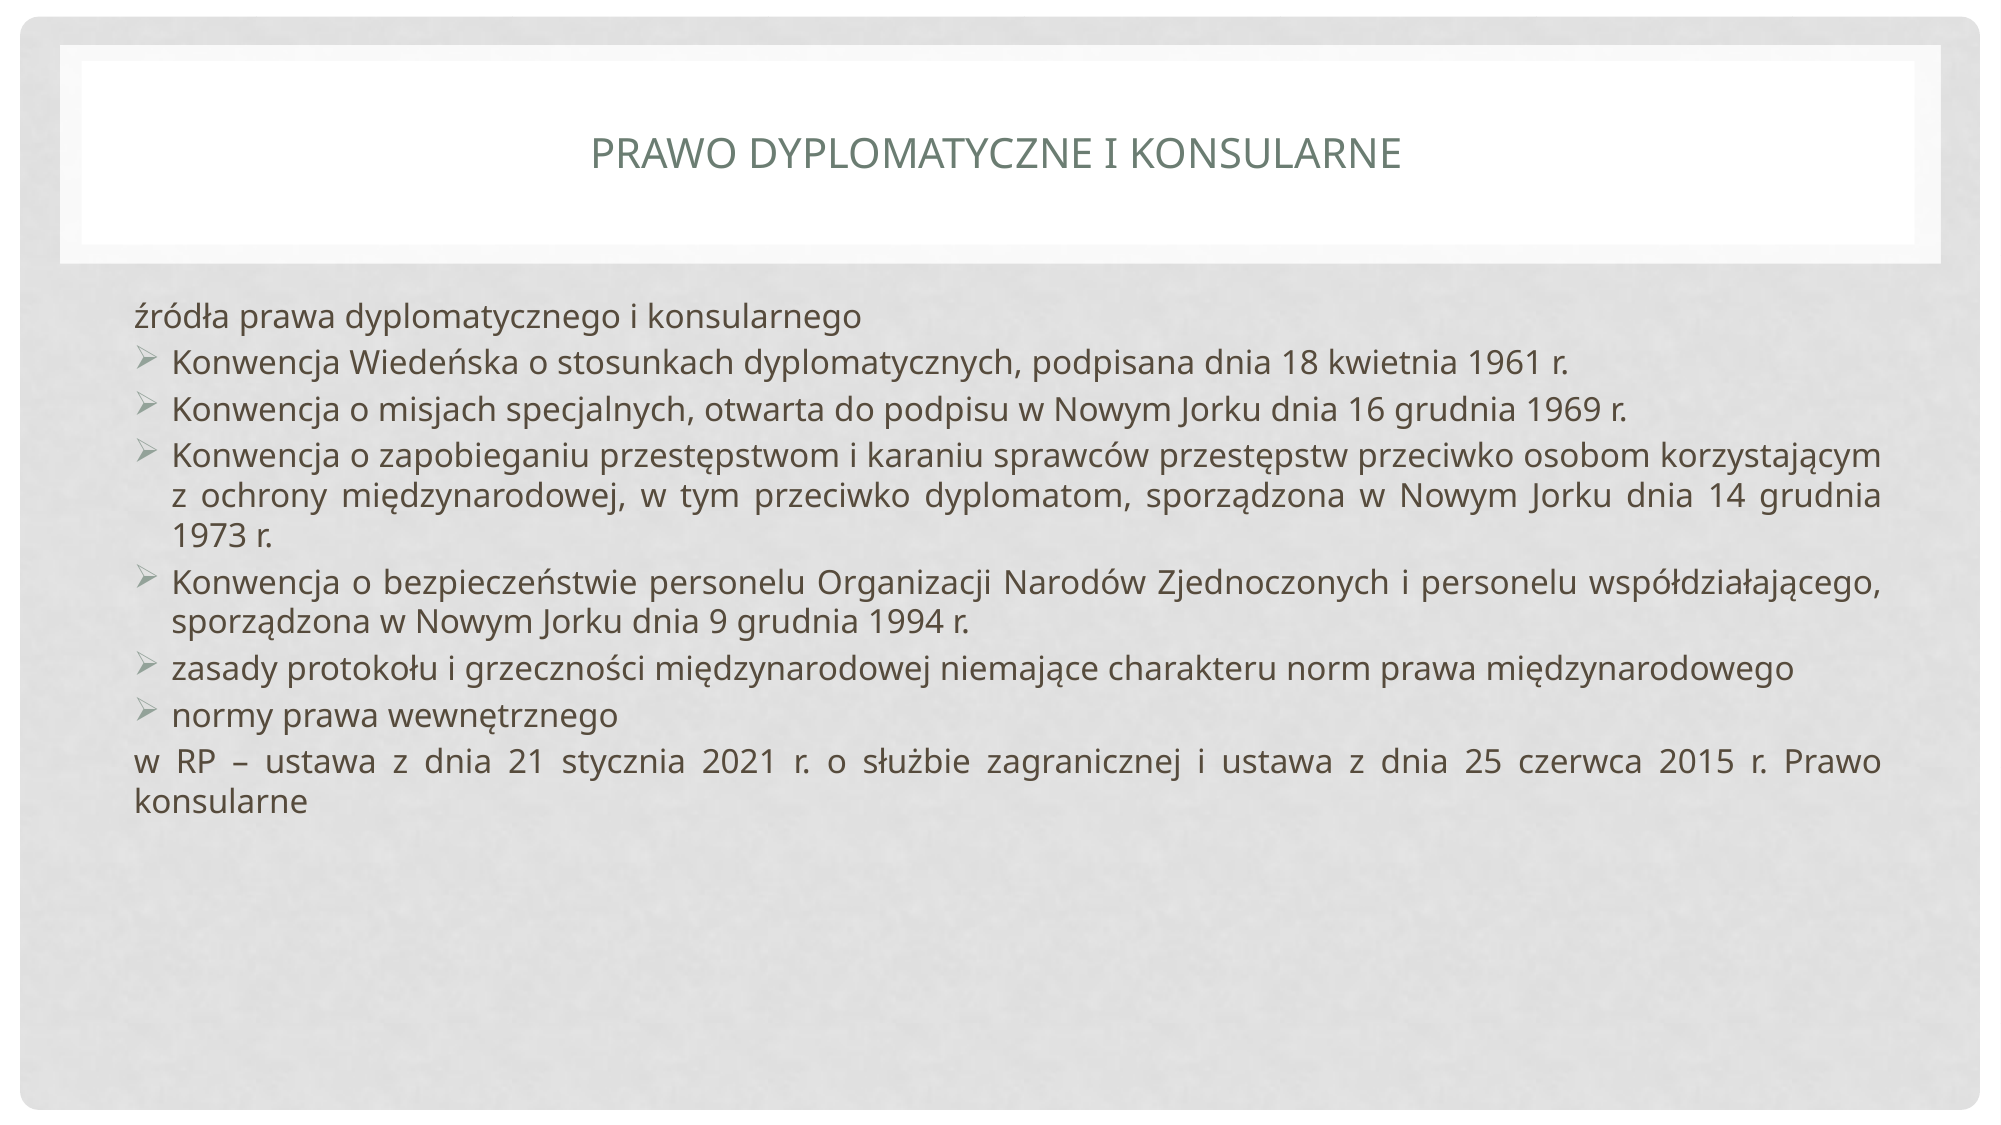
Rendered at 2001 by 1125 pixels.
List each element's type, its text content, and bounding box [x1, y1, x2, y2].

list źródła prawa dyplomatycznego i konsularnego Konwencja Wiedeńska o stosunkach dyplomatycznych, podpisana dnia 18 kwietnia 1961 r. Konwencja o misjach specjalnych, otwarta do podpisu w Nowym Jorku dnia 16 grudnia 1969 r. Konwencja o zapobieganiu przestępstwom i karaniu sprawców przestępstw przeciwko osobom korzystającym z ochrony międzynarodowej, w tym przeciwko dyplomatom, sporządzona w Nowym Jorku dnia 14 grudnia 1973 r. Konwencja o bezpieczeństwie personelu Organizacji Narodów Zjednoczonych i personelu współdziałającego, sporządzona w Nowym Jorku dnia 9 grudnia 1994 r. zasady protokołu i grzeczności międzynarodowej niemające charakteru norm prawa międzynarodowego normy prawa wewnętrznego w RP – ustawa z dnia 21 stycznia 2021 r. o służbie zagranicznej i ustawa z dnia 25 czerwca 2015 r. Prawo konsularne [99, 287, 1900, 1005]
title Prawo dyplomatyczne i konsularne [93, 66, 1900, 238]
